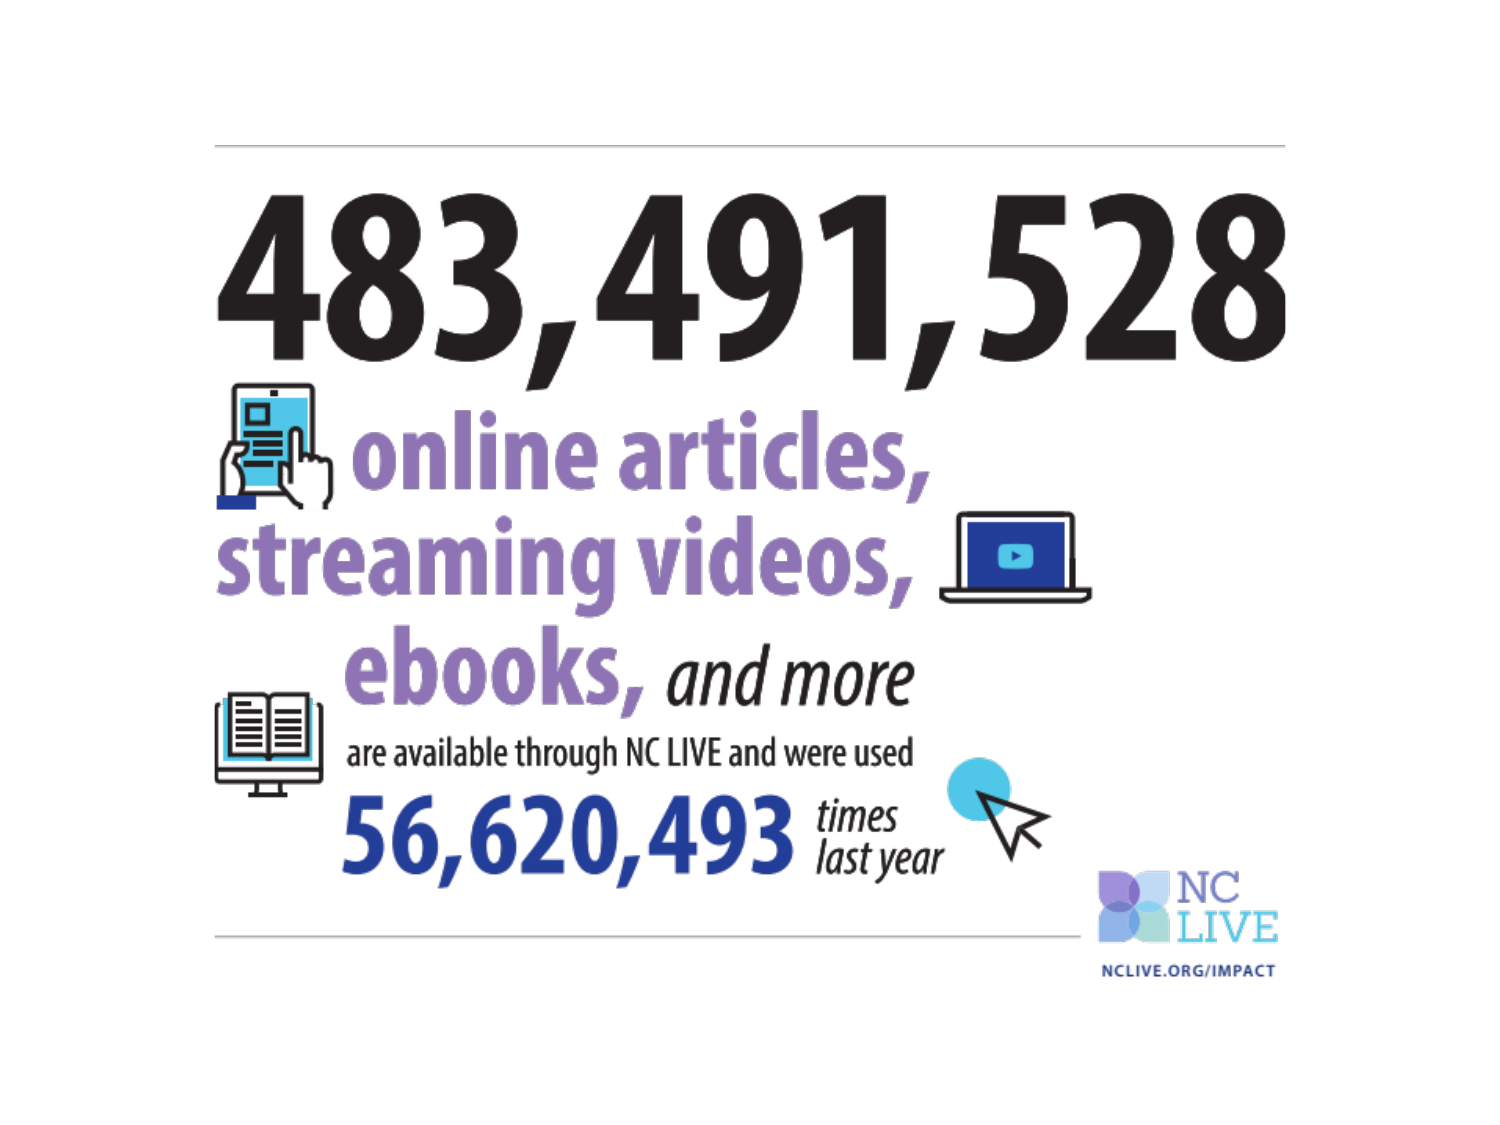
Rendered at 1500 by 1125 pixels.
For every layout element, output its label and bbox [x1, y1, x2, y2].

picture [214, 145, 1286, 980]
